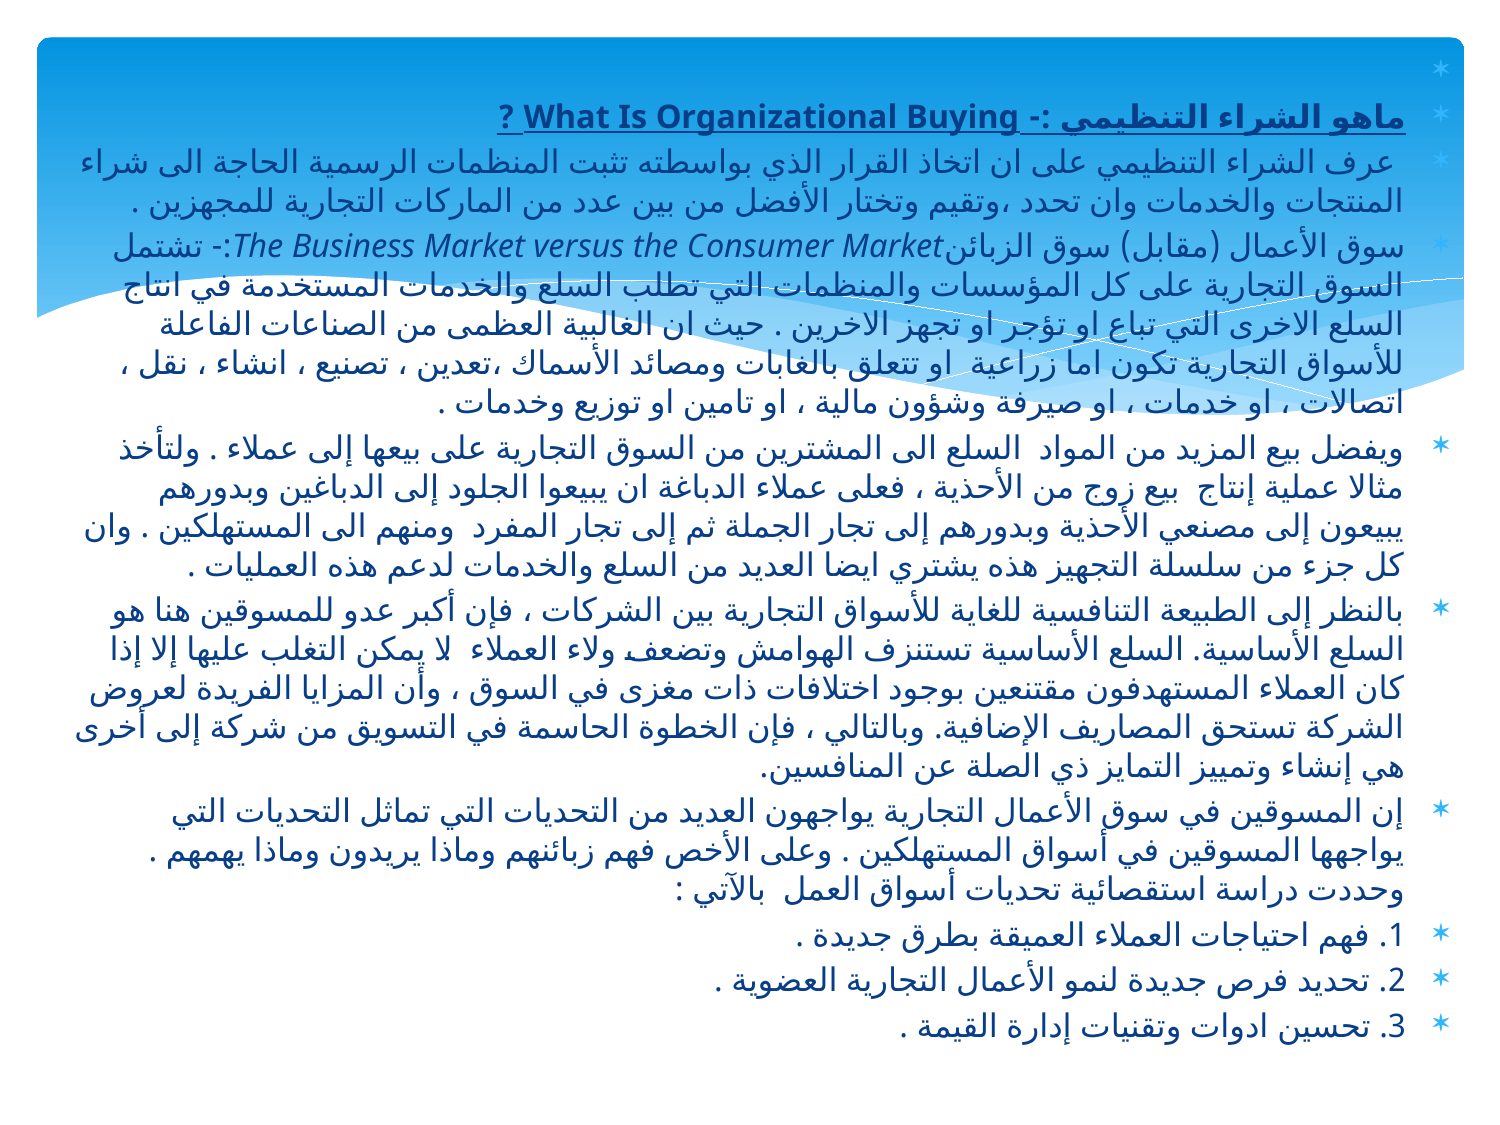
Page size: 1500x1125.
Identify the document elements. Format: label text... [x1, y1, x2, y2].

list ماهو الشراء التنظيمي :- What Is Organizational Buying ? عرف الشراء التنظيمي على ان اتخاذ القرار الذي بواسطته تثبت المنظمات الرسمية الحاجة الى شراء المنتجات والخدمات وان تحدد ،وتقيم وتختار الأفضل من بين عدد من الماركات التجارية للمجهزين . سوق الأعمال (مقابل) سوق الزبائنThe Business Market versus the Consumer Market:- تشتمل السوق التجارية على كل المؤسسات والمنظمات التي تطلب السلع والخدمات المستخدمة في انتاج السلع الاخرى التي تباع او تؤجر او تجهز الاخرين . حيث ان الغالبية العظمى من الصناعات الفاعلة للأسواق التجارية تكون اما زراعية او تتعلق بالغابات ومصائد الأسماك ،تعدين ، تصنيع ، انشاء ، نقل ، اتصالات ، او خدمات ، او صيرفة وشؤون مالية ، او تامين او توزيع وخدمات . ويفضل بيع المزيد من المواد السلع الى المشترين من السوق التجارية على بيعها إلى عملاء . ولتأخذ مثالا عملية إنتاج بيع زوج من الأحذية ، فعلى عملاء الدباغة ان يبيعوا الجلود إلى الدباغين وبدورهم يبيعون إلى مصنعي الأحذية وبدورهم إلى تجار الجملة ثم إلى تجار المفرد ومنهم الى المستهلكين . وان كل جزء من سلسلة التجهيز هذه يشتري ايضا العديد من السلع والخدمات لدعم هذه العمليات . بالنظر إلى الطبيعة التنافسية للغاية للأسواق التجارية بين الشركات ، فإن أكبر عدو للمسوقين هنا هو السلع الأساسية. السلع الأساسية تستنزف الهوامش وتضعف ولاء العملاء. لا يمكن التغلب عليها إلا إذا كان العملاء المستهدفون مقتنعين بوجود اختلافات ذات مغزى في السوق ، وأن المزايا الفريدة لعروض الشركة تستحق المصاريف الإضافية. وبالتالي ، فإن الخطوة الحاسمة في التسويق من شركة إلى أخرى هي إنشاء وتمييز التمايز ذي الصلة عن المنافسين. إن المسوقين في سوق الأعمال التجارية يواجهون العديد من التحديات التي تماثل التحديات التي يواجهها المسوقين في أسواق المستهلكين . وعلى الأخص فهم زبائنهم وماذا يريدون وماذا يهمهم . وحددت دراسة استقصائية تحديات أسواق العمل بالآتي : 1. فهم احتياجات العملاء العميقة بطرق جديدة . 2. تحديد فرص جديدة لنمو الأعمال التجارية العضوية . 3. تحسين ادوات وتقنيات إدارة القيمة . [53, 42, 1459, 1094]
